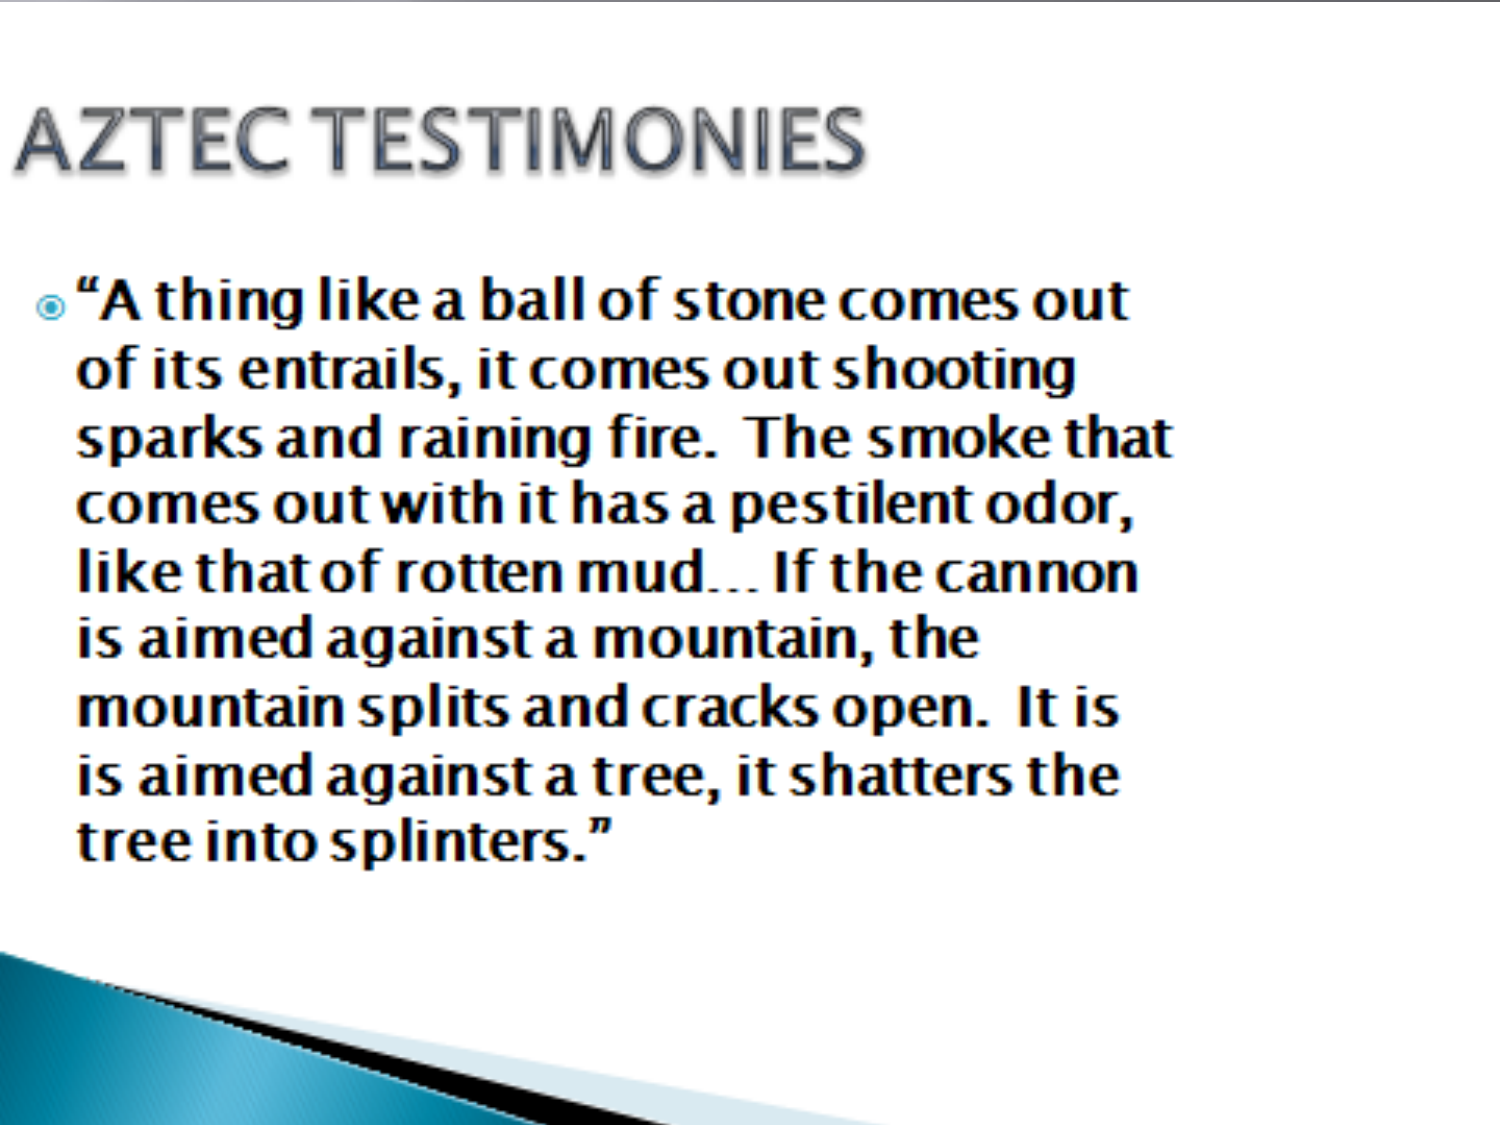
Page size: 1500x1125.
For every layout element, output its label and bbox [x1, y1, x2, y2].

list [0, 2, 1500, 1125]
